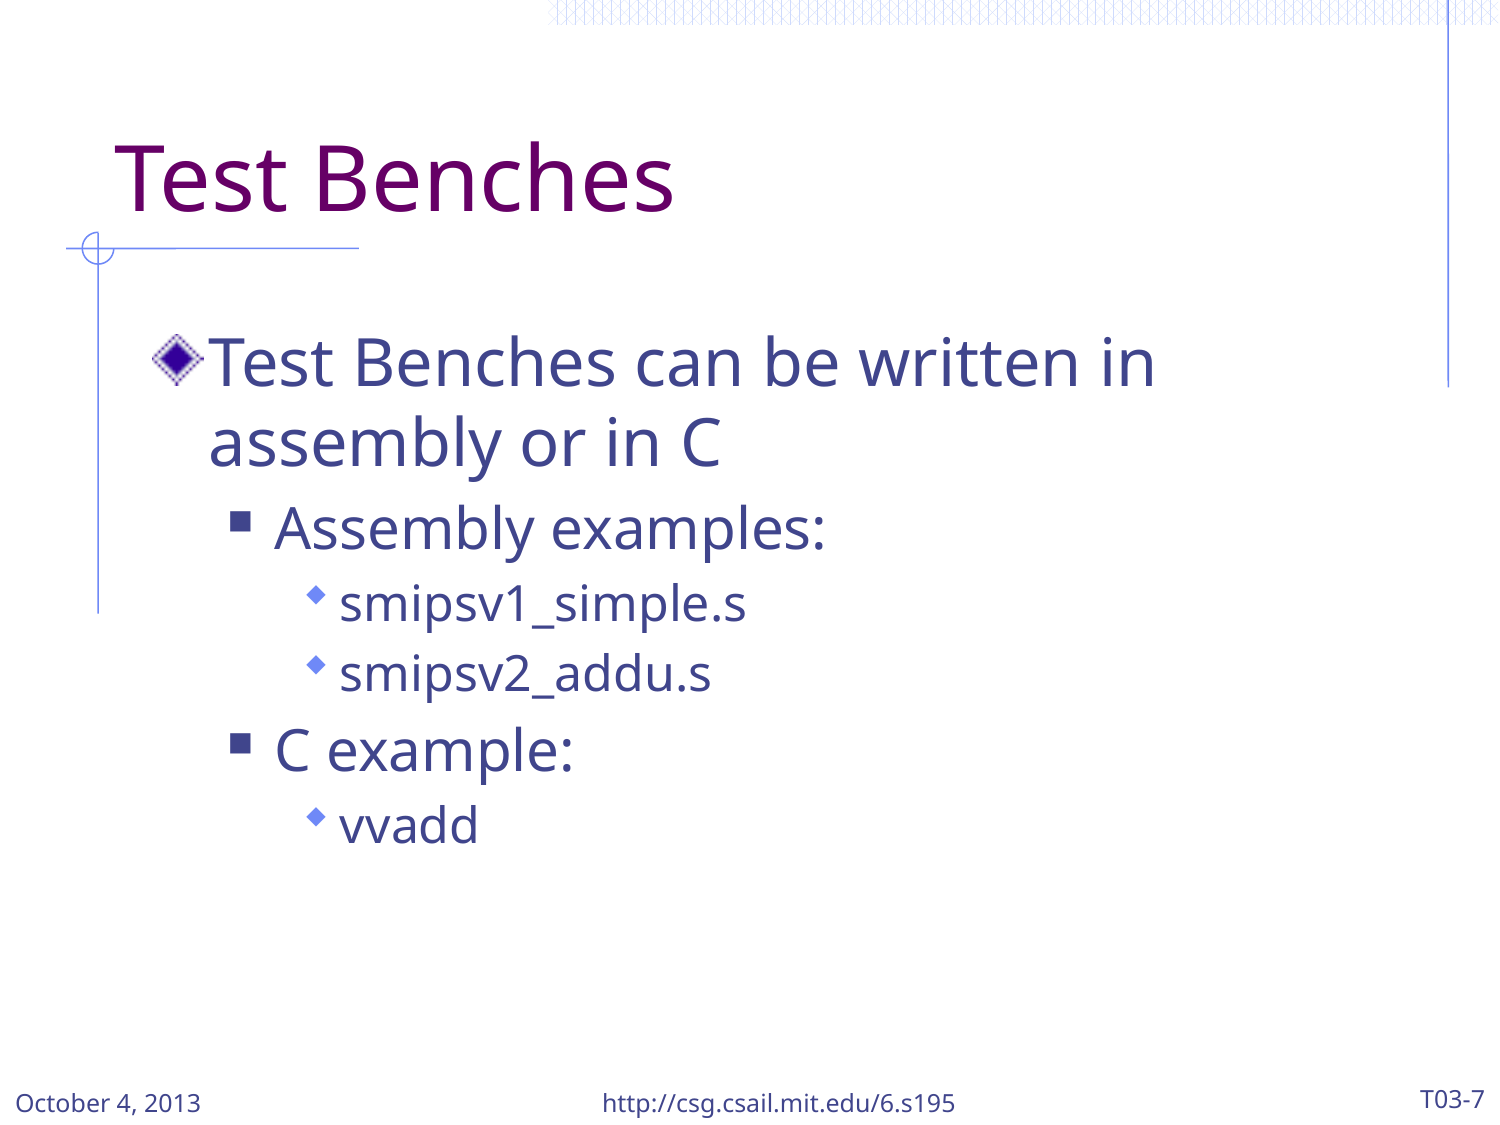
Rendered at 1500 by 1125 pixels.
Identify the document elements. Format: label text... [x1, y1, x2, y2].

list Test Benches can be written in assembly or in C Assembly examples: smipsv1_simple.s smipsv2_addu.s C example: vvadd [137, 312, 1413, 988]
slide_number T03-7 [1187, 1049, 1500, 1125]
picture [152, 334, 204, 386]
footer http://csg.csail.mit.edu/6.s195 [508, 1049, 1051, 1125]
title Test Benches [99, 49, 1376, 238]
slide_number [0, 1049, 313, 1125]
